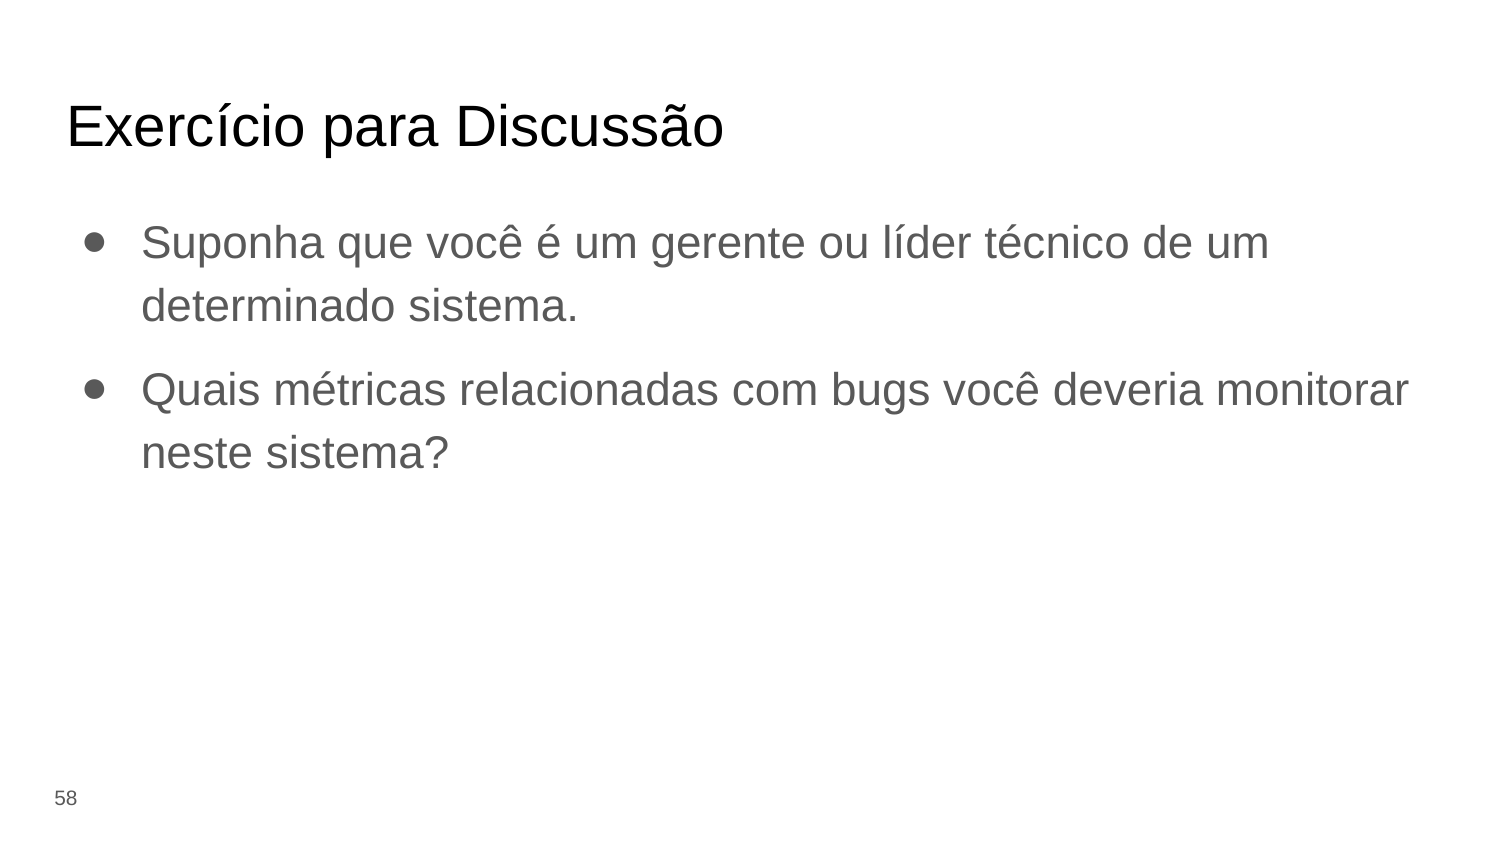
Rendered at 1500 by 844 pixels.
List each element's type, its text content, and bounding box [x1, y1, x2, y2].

title Exercício para Discussão [51, 72, 1449, 167]
list Suponha que você é um gerente ou líder técnico de um determinado sistema. Quais métricas relacionadas com bugs você deveria monitorar neste sistema? [51, 189, 1449, 750]
slide_number ‹#› [2, 764, 93, 830]
